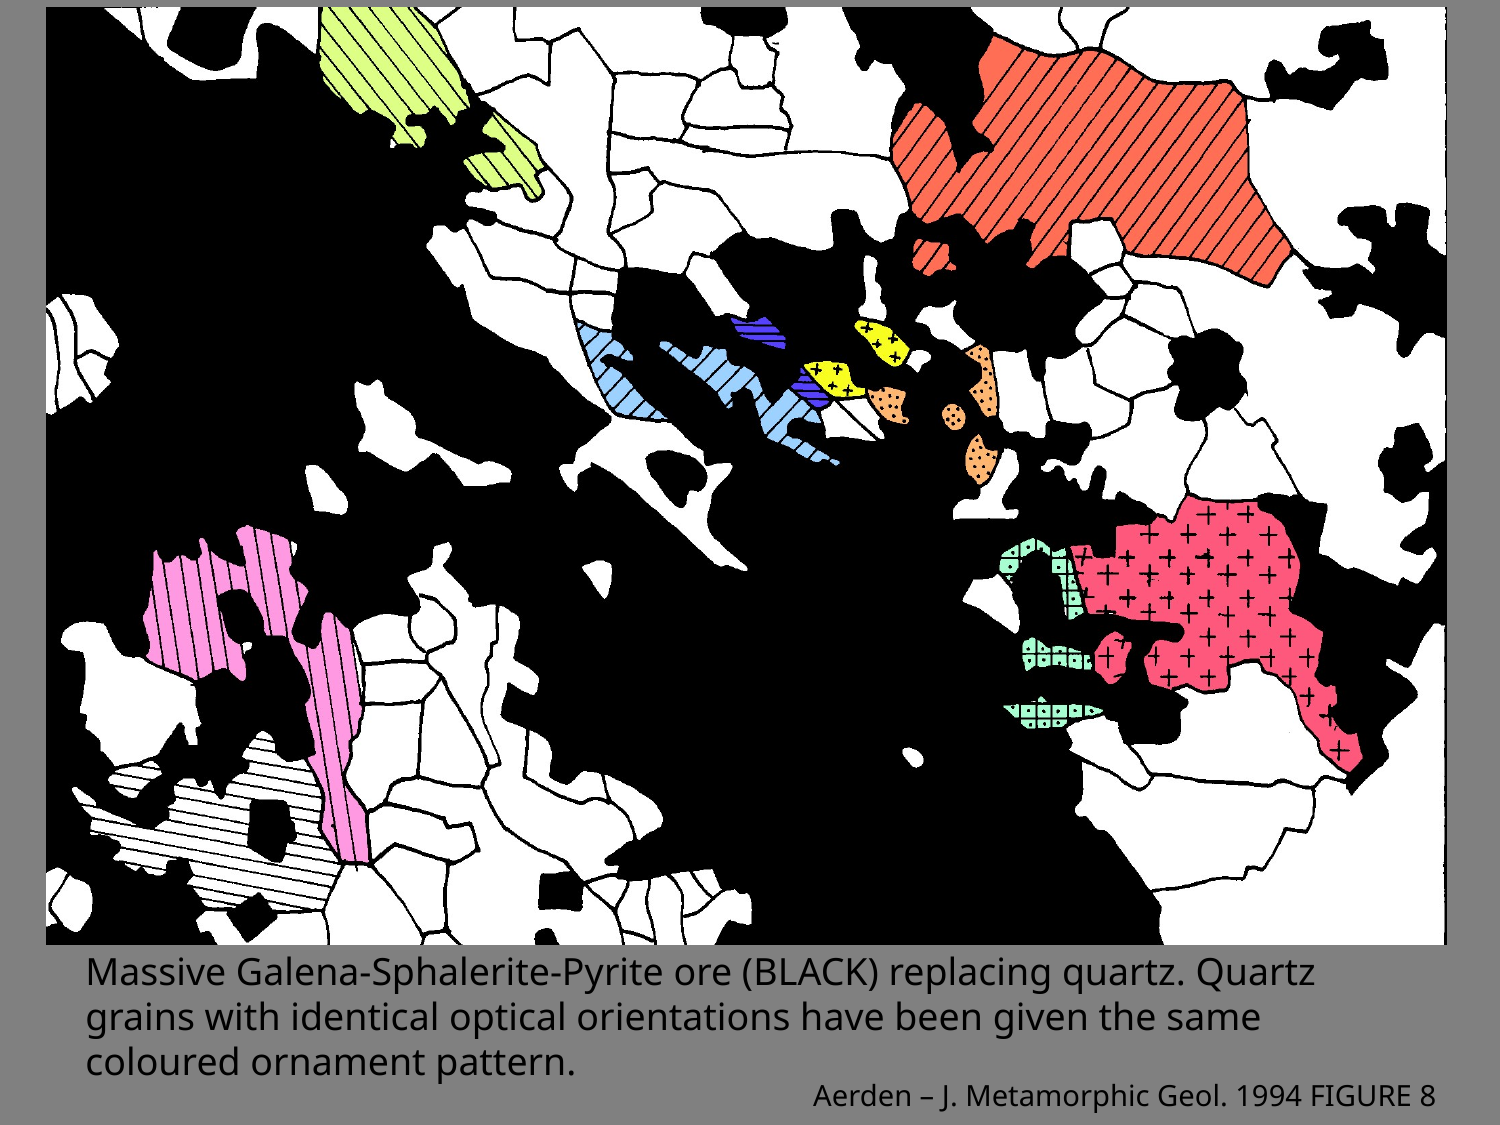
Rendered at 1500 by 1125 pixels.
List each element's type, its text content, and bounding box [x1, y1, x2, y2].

picture [46, 6, 1448, 945]
text_box Massive Galena-Sphalerite-Pyrite ore (BLACK) replacing quartz. Quartz grains with identical optical orientations have been given the same coloured ornament pattern. [70, 952, 1388, 1091]
text_box Aerden – J. Metamorphic Geol. 1994 FIGURE 8 [798, 1070, 1452, 1120]
